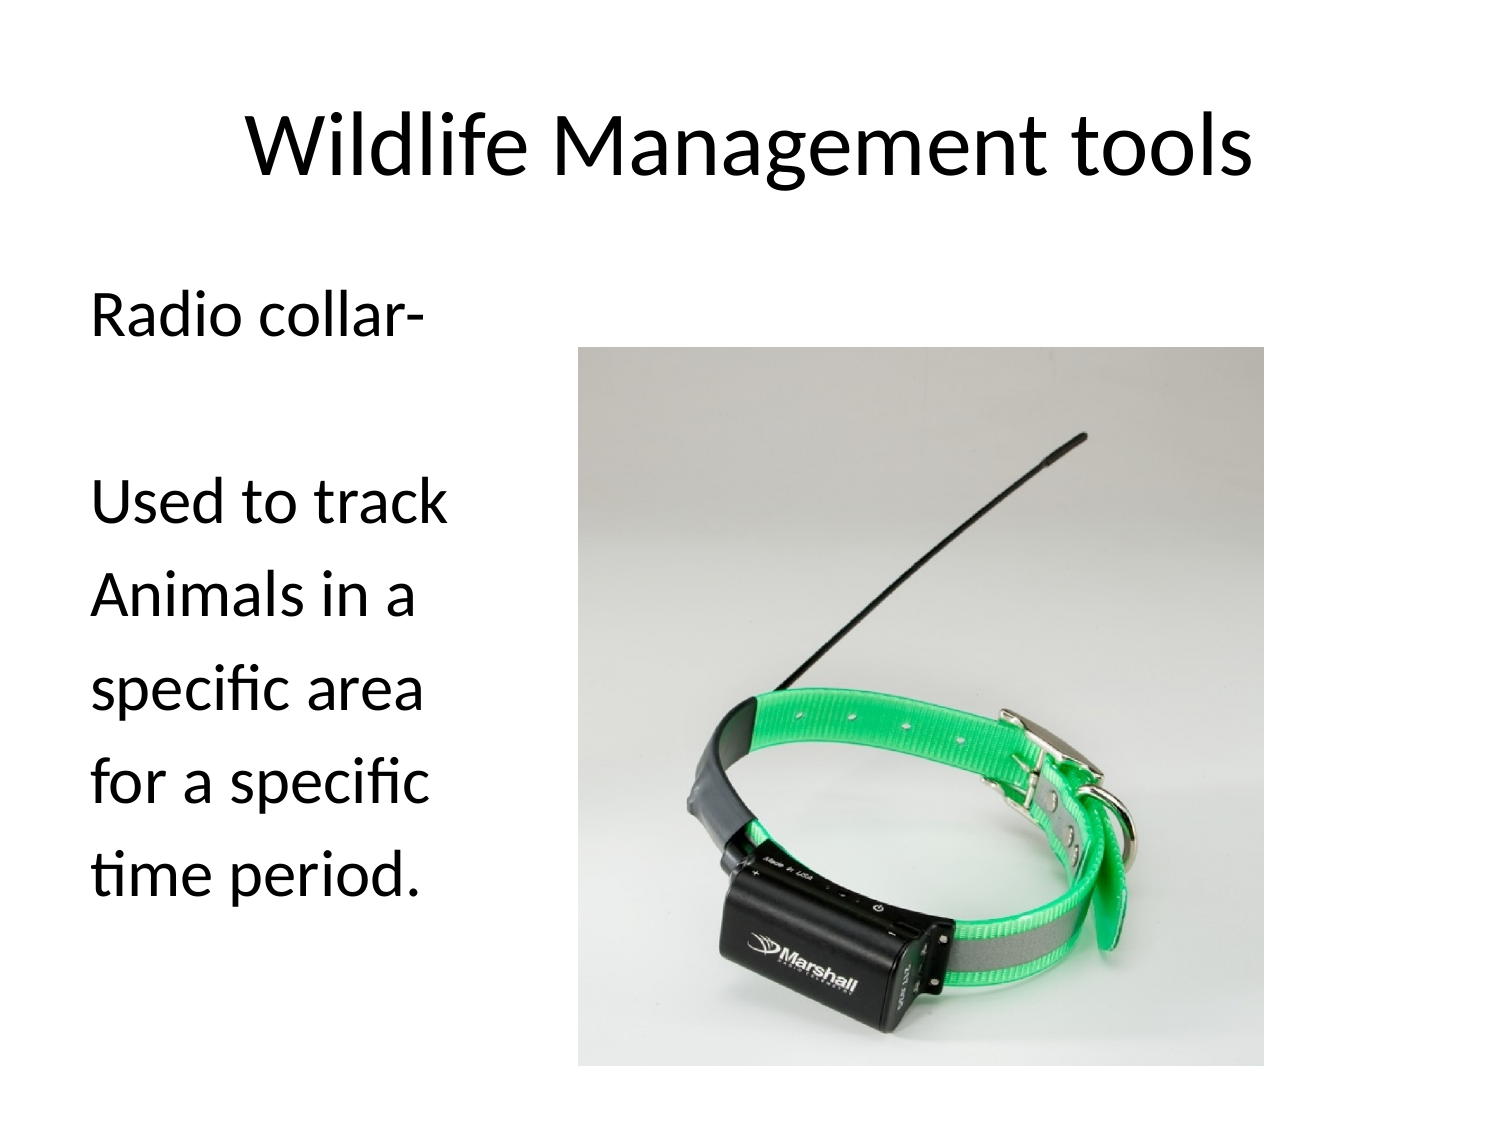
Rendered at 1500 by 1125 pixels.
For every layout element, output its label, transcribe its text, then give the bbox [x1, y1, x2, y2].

title Wildlife Management tools [75, 45, 1425, 233]
list Radio collar- Used to track Animals in a specific area for a specific time period. [75, 262, 1425, 1005]
picture [577, 346, 1264, 1066]
